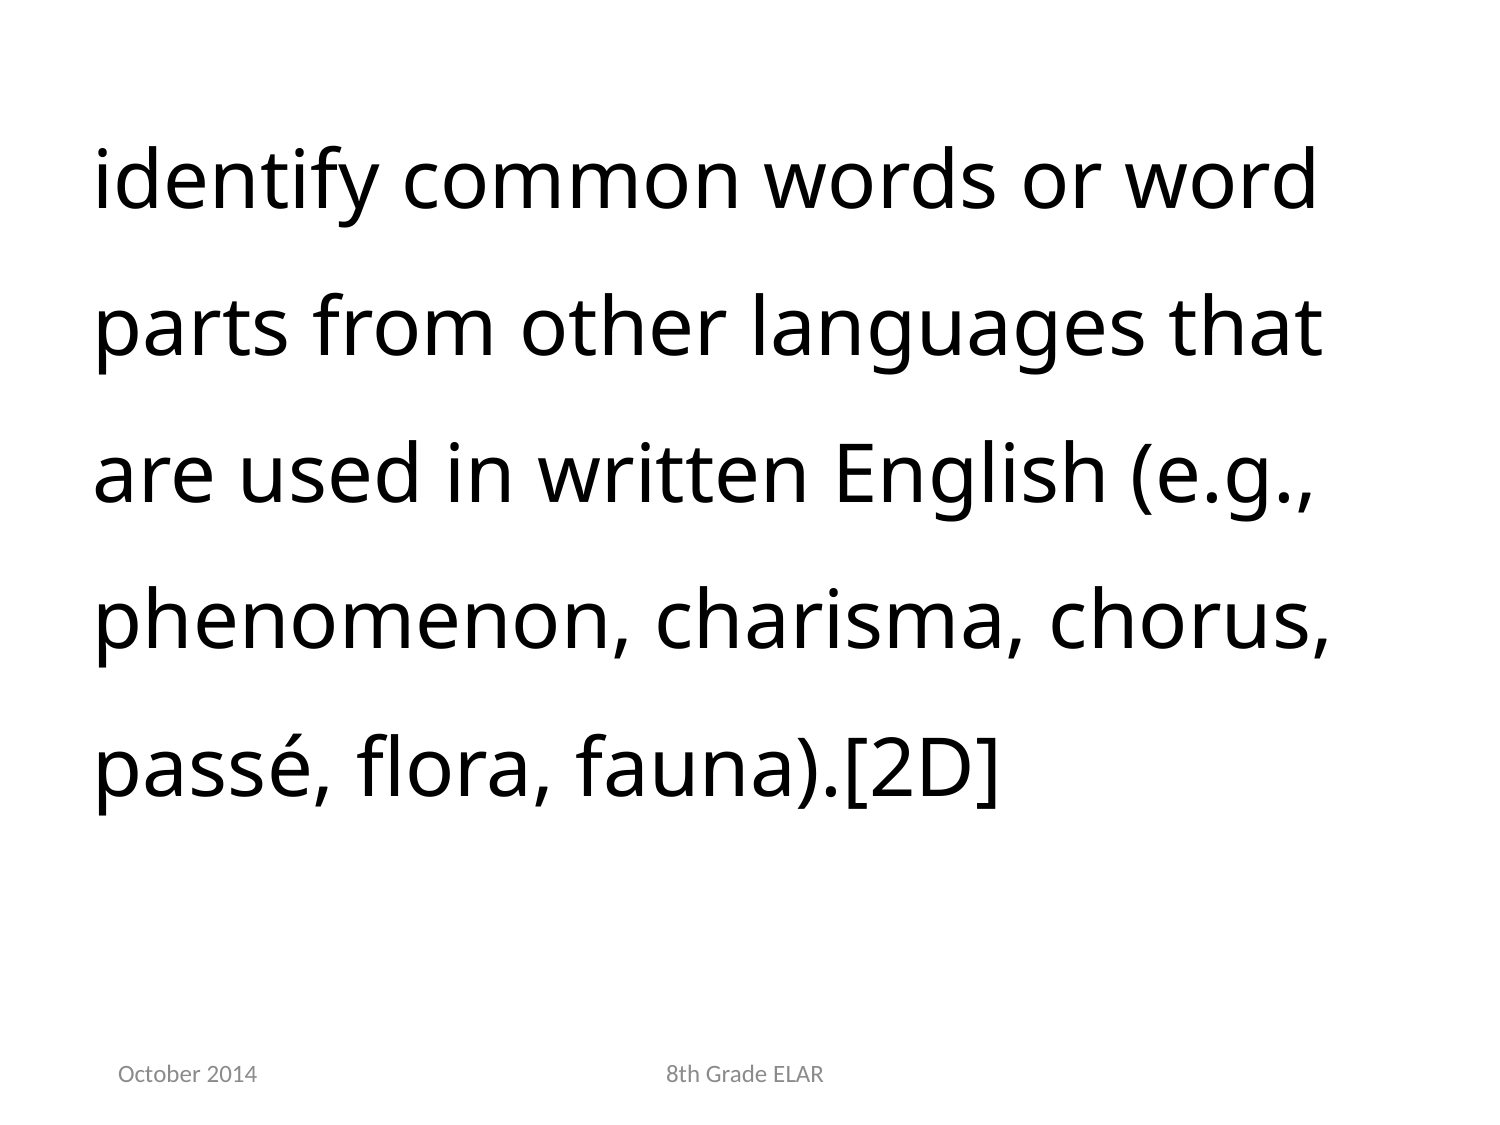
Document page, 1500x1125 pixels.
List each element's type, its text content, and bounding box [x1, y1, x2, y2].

subtitle identify common words or word parts from other languages that are used in written English (e.g., phenomenon, charisma, chorus, passé, flora, fauna).[2D] [78, 70, 1429, 1014]
footer 8th Grade ELAR [492, 1042, 999, 1103]
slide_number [103, 1042, 441, 1103]
